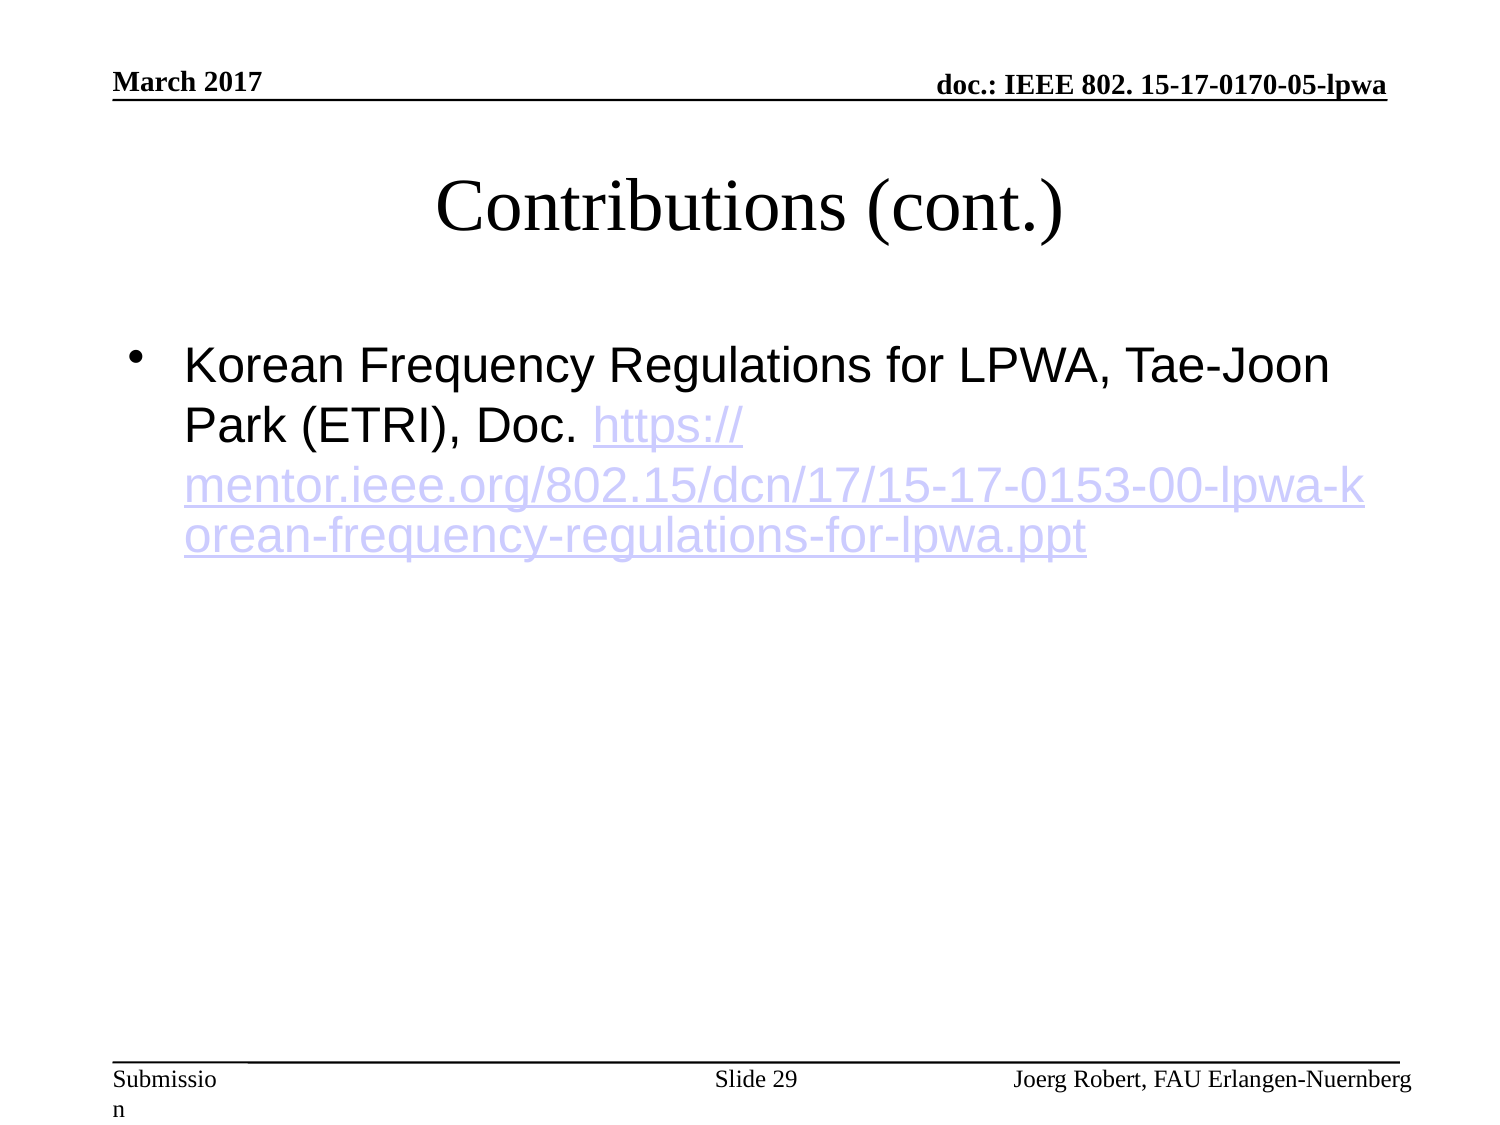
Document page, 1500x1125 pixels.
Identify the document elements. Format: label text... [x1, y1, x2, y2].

footer Joerg Robert, FAU Erlangen-Nuernberg [900, 1062, 1413, 1093]
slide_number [112, 62, 375, 98]
title Contributions (cont.) [112, 112, 1388, 288]
slide_number Slide 29 [712, 1062, 800, 1093]
list Korean Frequency Regulations for LPWA, Tae-Joon Park (ETRI), Doc. https://mentor.ieee.org/802.15/dcn/17/15-17-0153-00-lpwa-korean-frequency-regulations-for-lpwa.ppt [112, 324, 1388, 1000]
